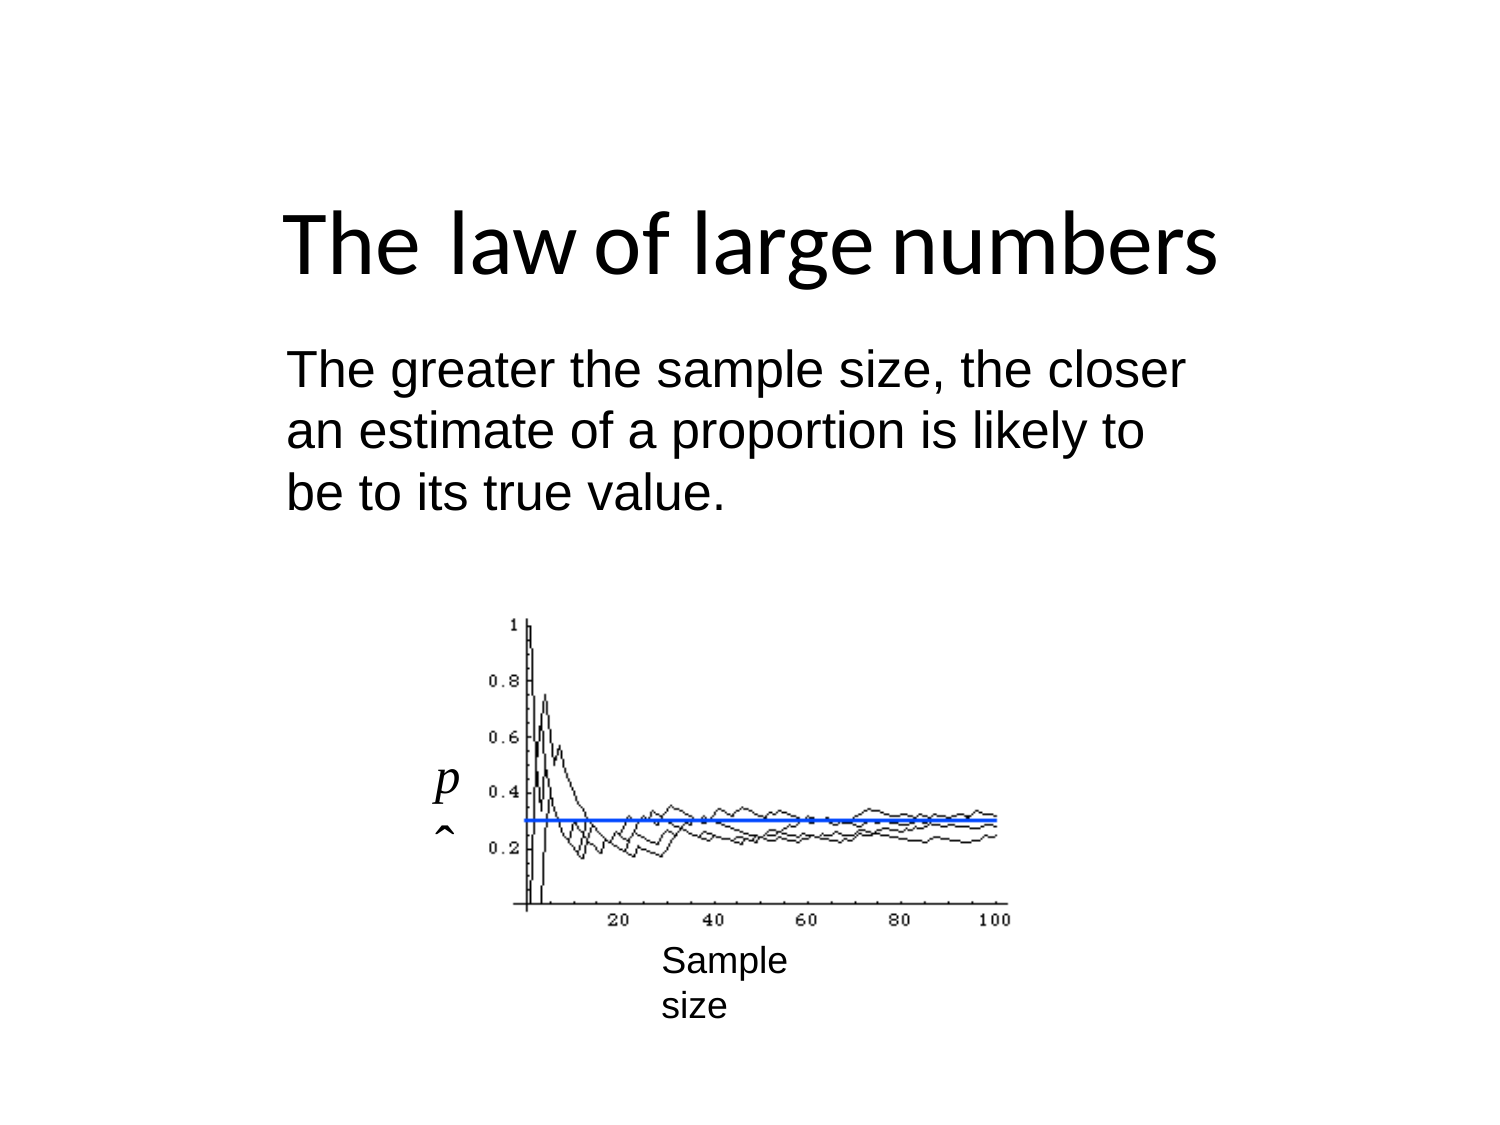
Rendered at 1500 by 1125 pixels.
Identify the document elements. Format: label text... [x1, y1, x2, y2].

text_box Sample size [659, 935, 849, 1026]
text_box pˆ [433, 702, 462, 878]
text_box [488, 617, 1012, 928]
title The law of large numbers [278, 143, 1223, 332]
text_box The greater the sample size, the closer an estimate of a proportion is likely to be to its true value. [284, 337, 1205, 524]
